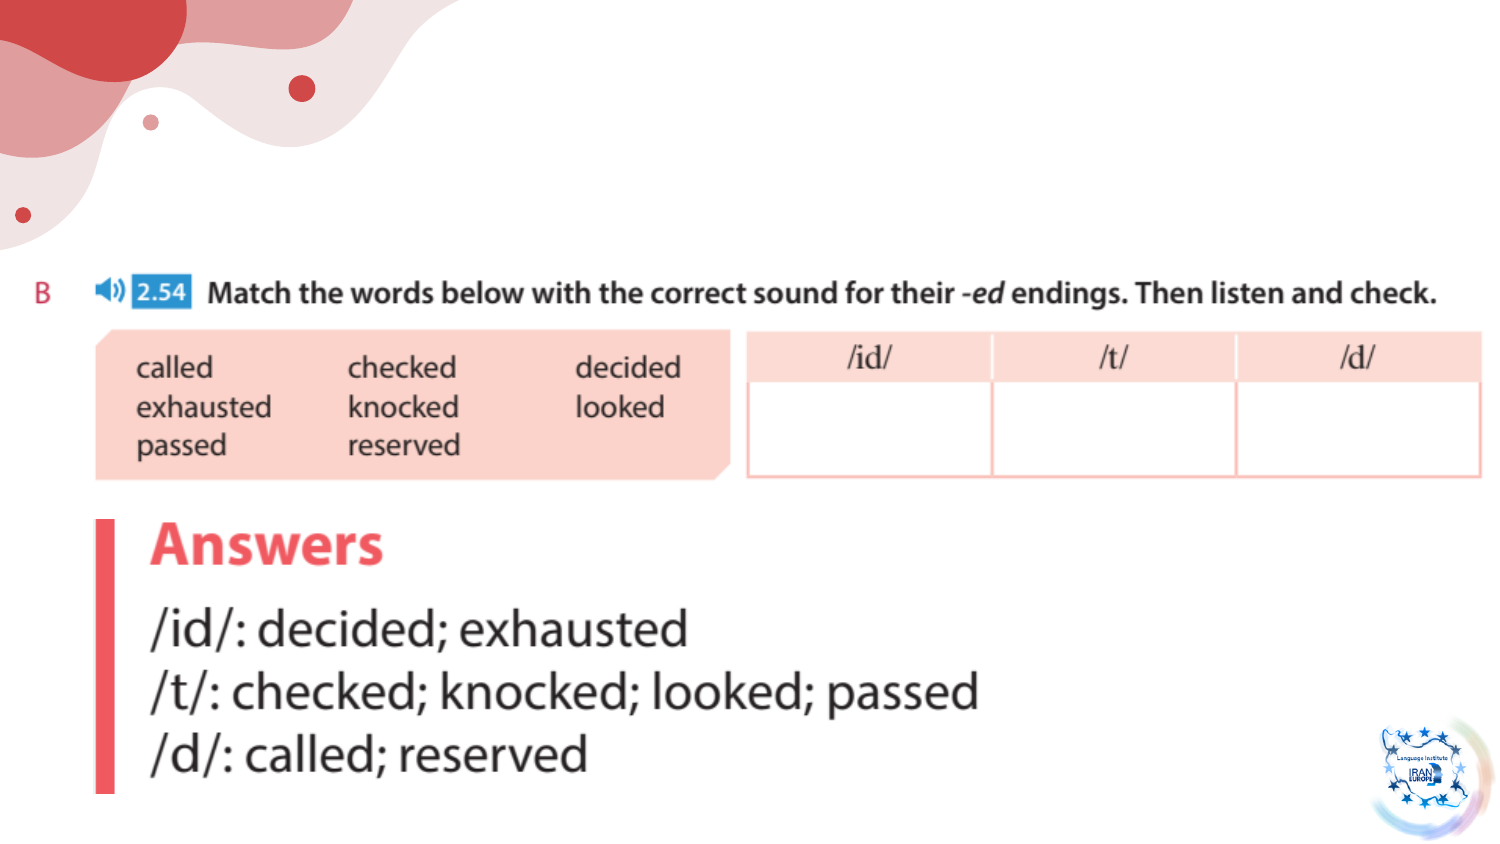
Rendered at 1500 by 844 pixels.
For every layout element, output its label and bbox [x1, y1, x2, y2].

picture [1364, 711, 1500, 844]
picture [11, 264, 1500, 496]
picture [92, 519, 1011, 795]
